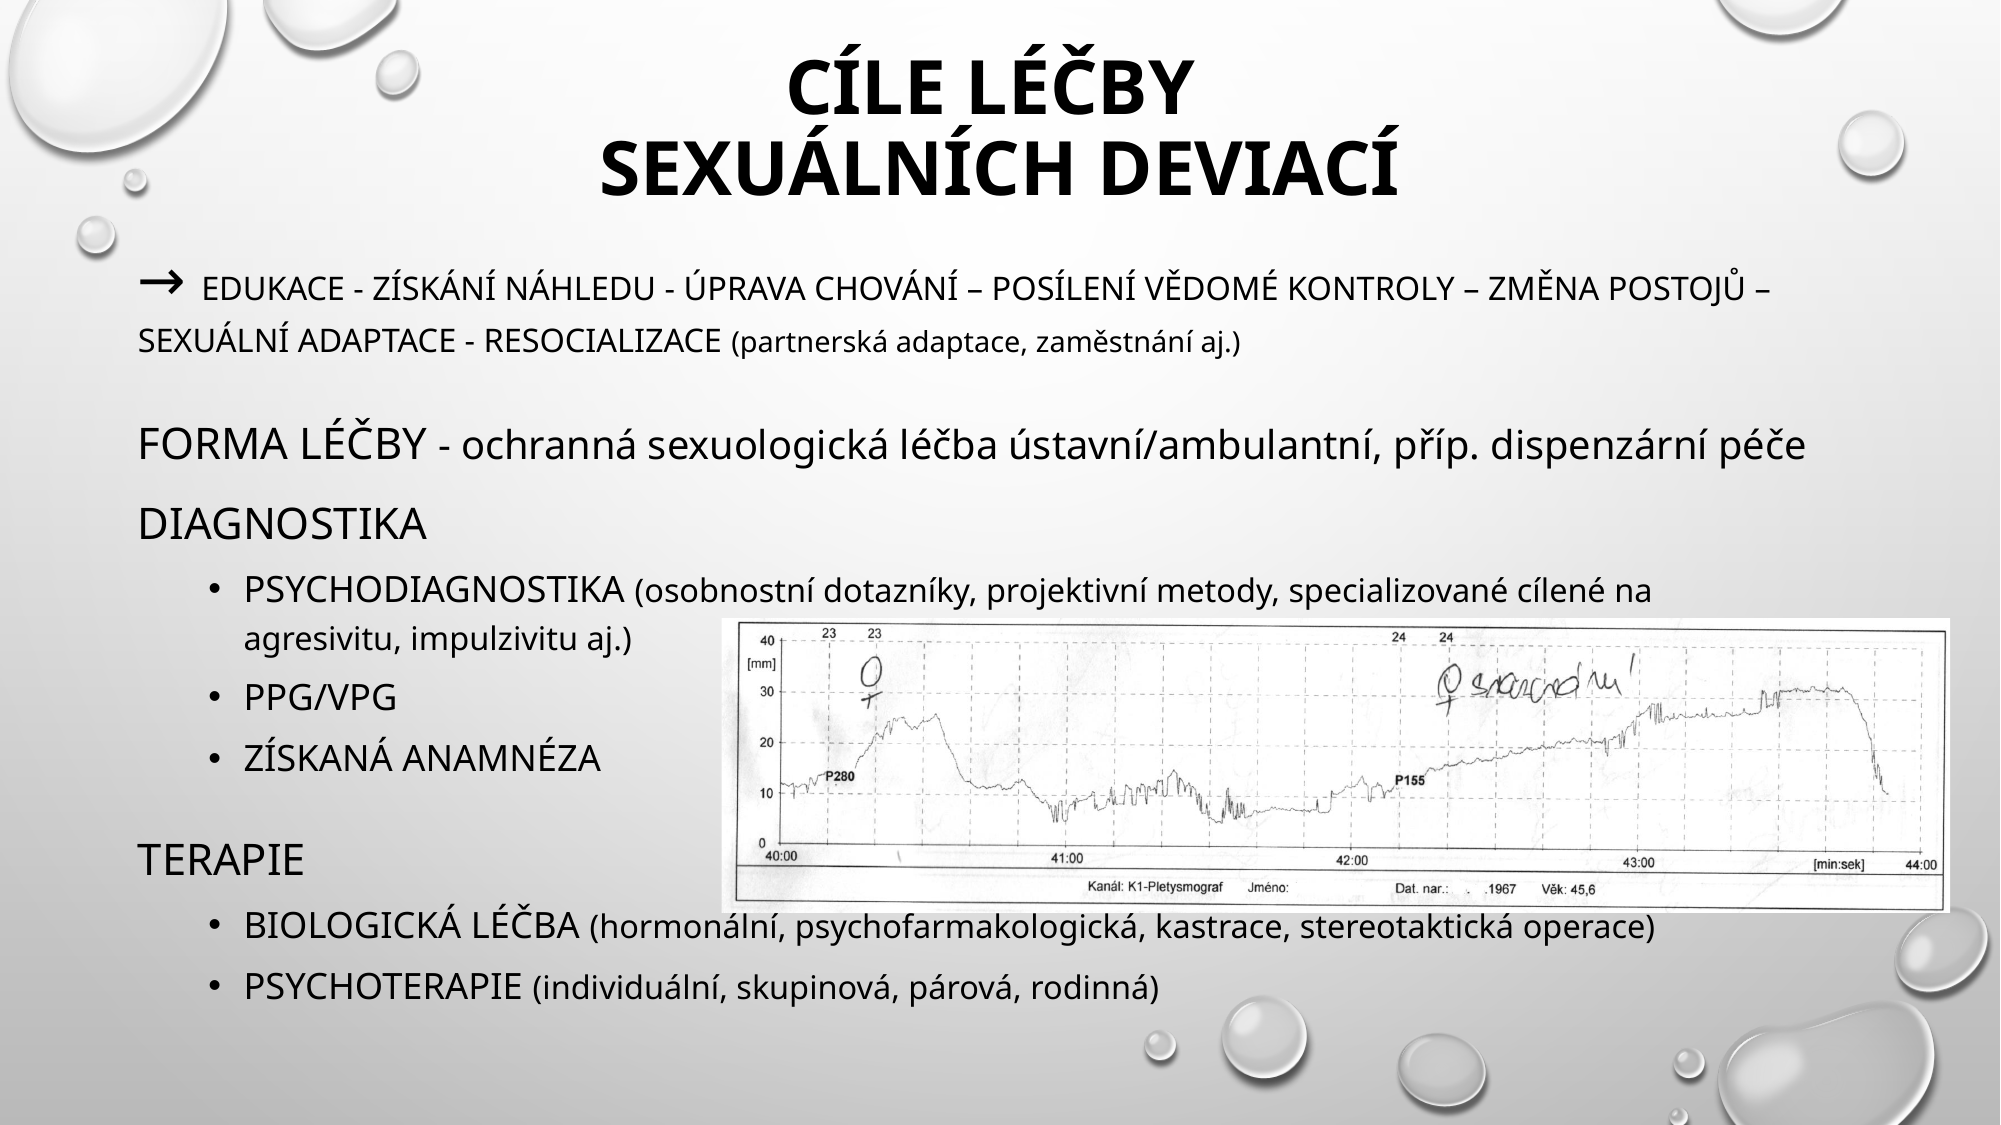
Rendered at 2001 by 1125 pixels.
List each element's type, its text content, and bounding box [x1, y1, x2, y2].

list → edukace - získání náhledu - úprava chování – posílení vědomé kontroly – změna postojů – SEXUÁLNÍ ADAPTACE - resocializace (partnerská adaptace, zaměstnání aj.) FORMA LÉČBY - ochranná sexuologická léčba ústavní/ambulantní, příp. dispenzární péče DIAGNOSTIKA PSYCHODIAGNOSTIKA (osobnostní dotazníky, projektivní metody, specializované cílené na agresivitu, impulzivitu aj.) PPG/VPG ZÍSKANÁ ANAMNÉZA TERAPIE BIOLOGICKÁ LÉČBA (hormonální, psychofarmakologická, kastrace, stereotaktická operace) PSYCHOTERAPIE (individuální, skupinová, párová, rodinná) [122, 220, 1823, 1055]
title cíle léčby sexuálních deviací [149, 0, 1851, 262]
picture [0, 0, 2000, 1125]
